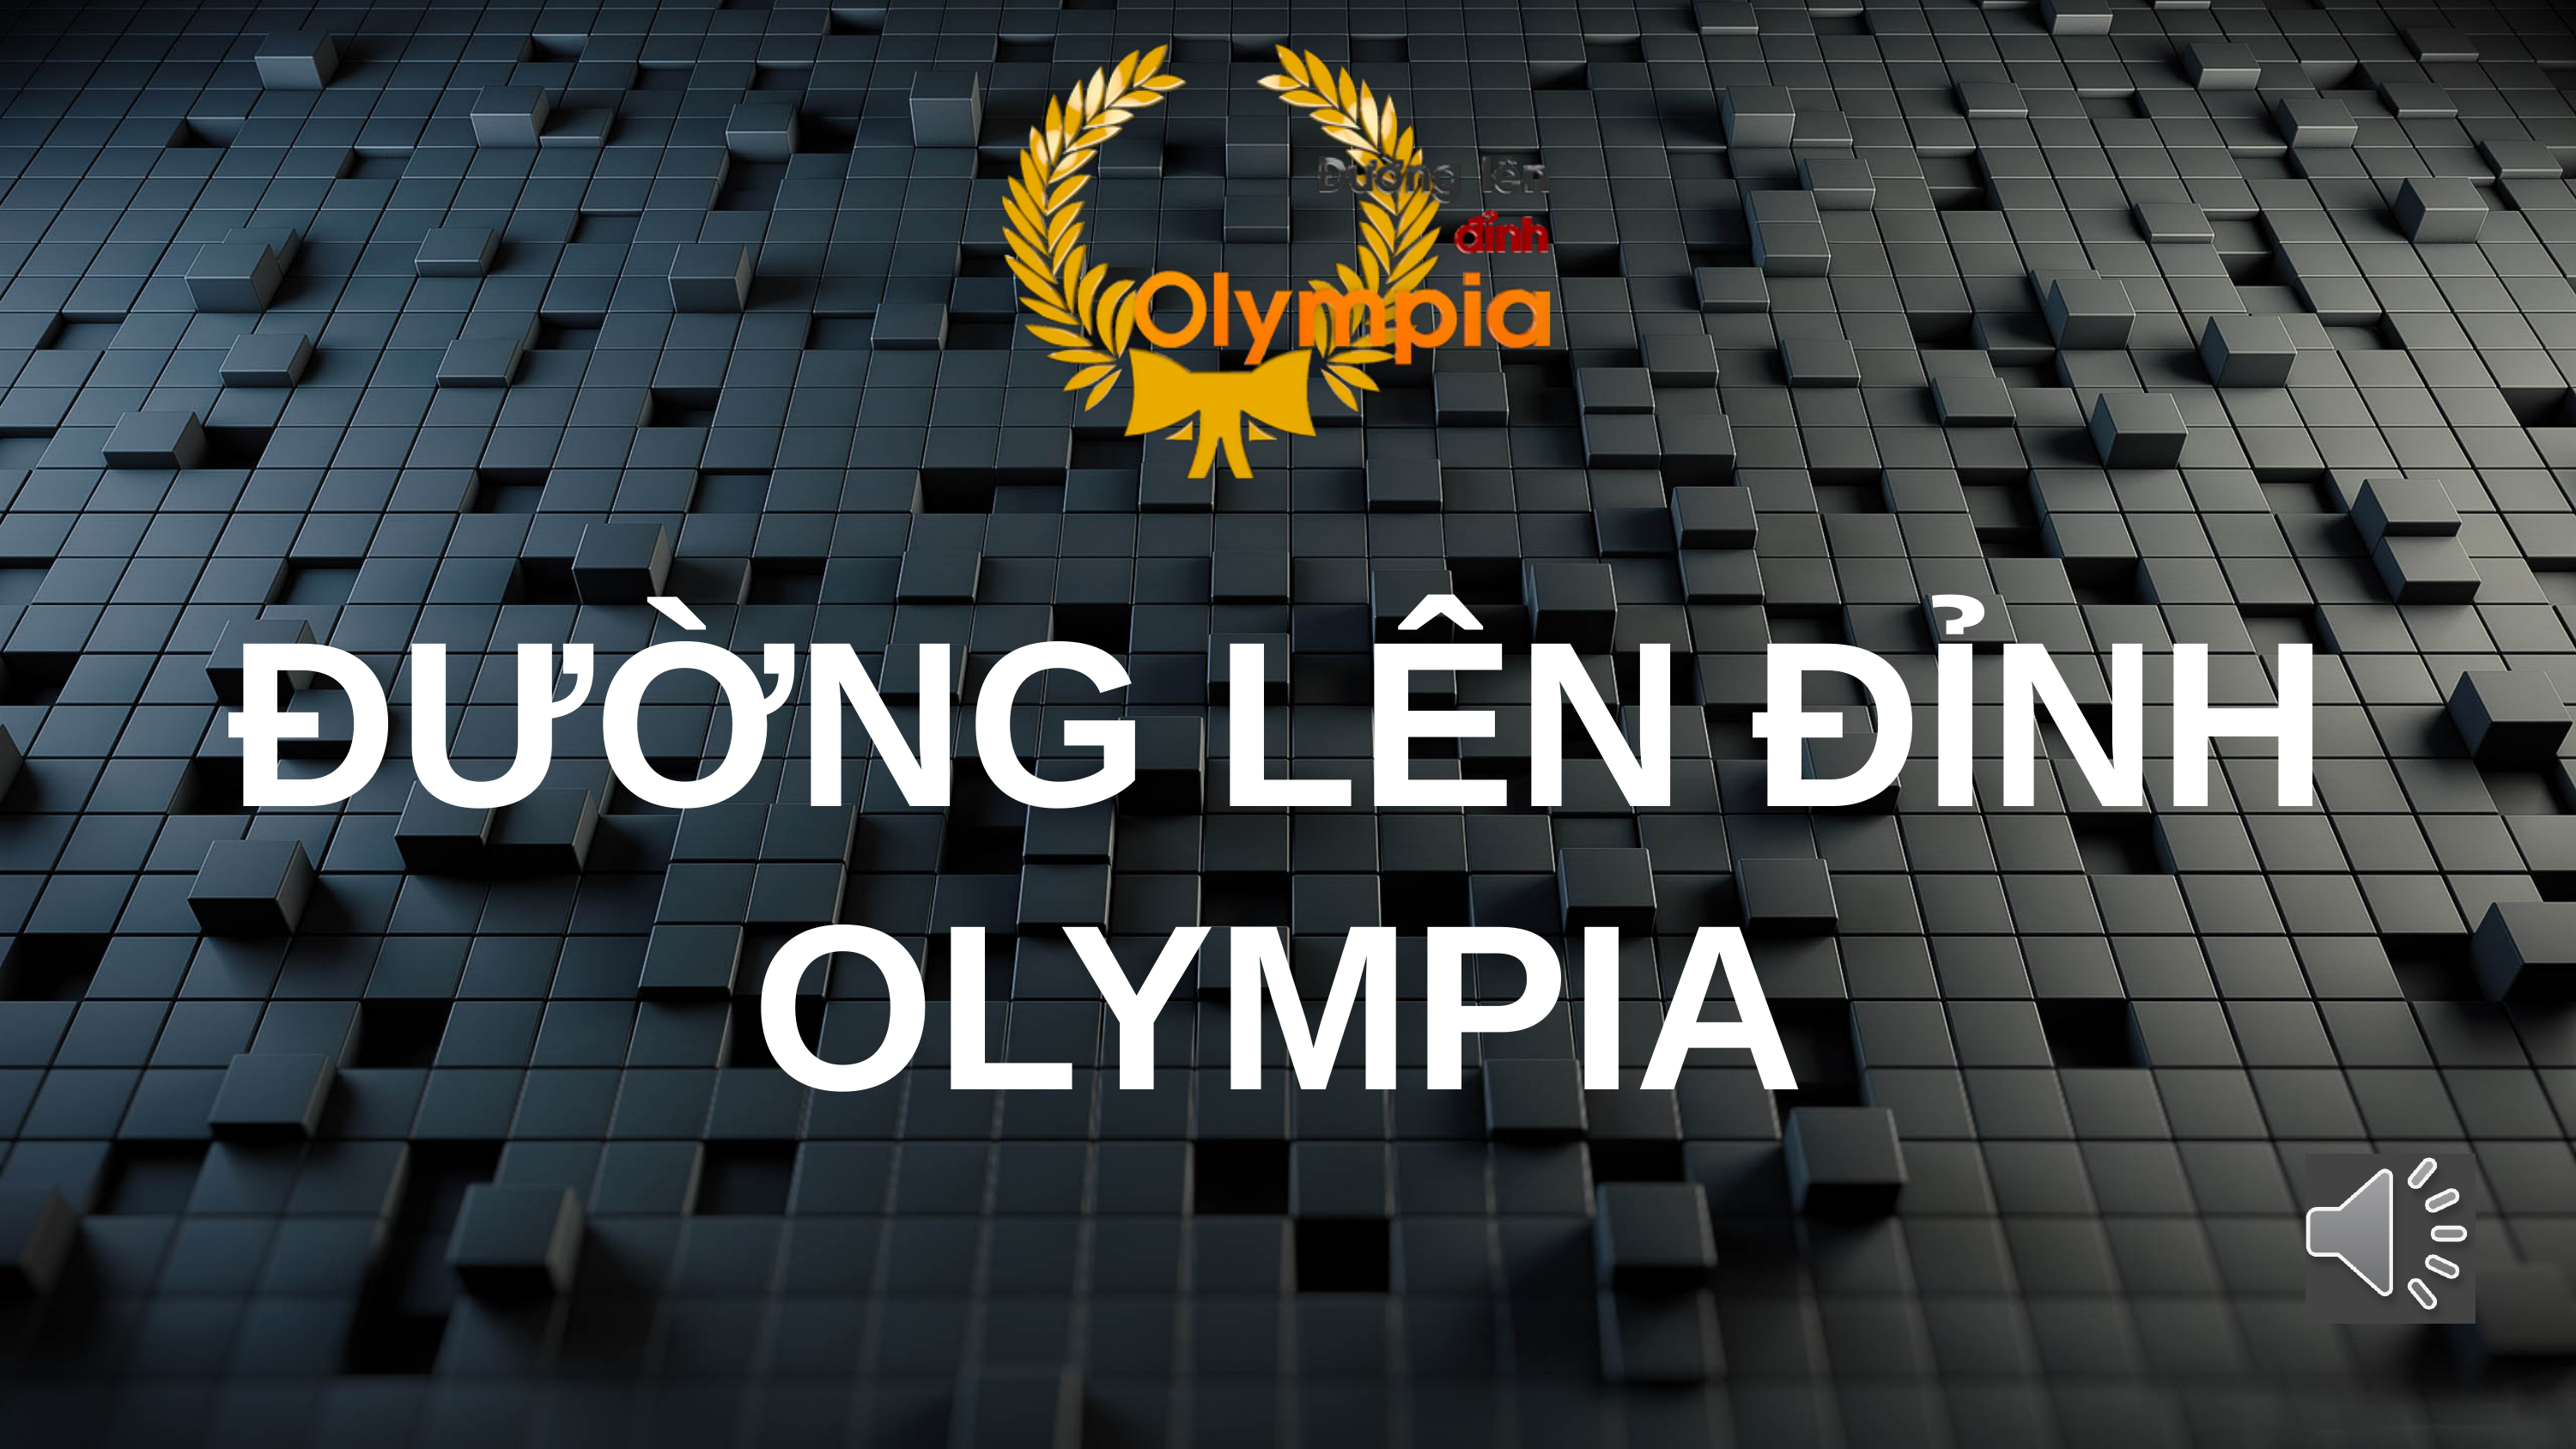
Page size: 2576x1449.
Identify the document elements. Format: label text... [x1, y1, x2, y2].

text_box ĐƯỜNG LÊN ĐỈNH OLYMPIA [208, 561, 2350, 1148]
picture [0, 0, 2576, 1449]
